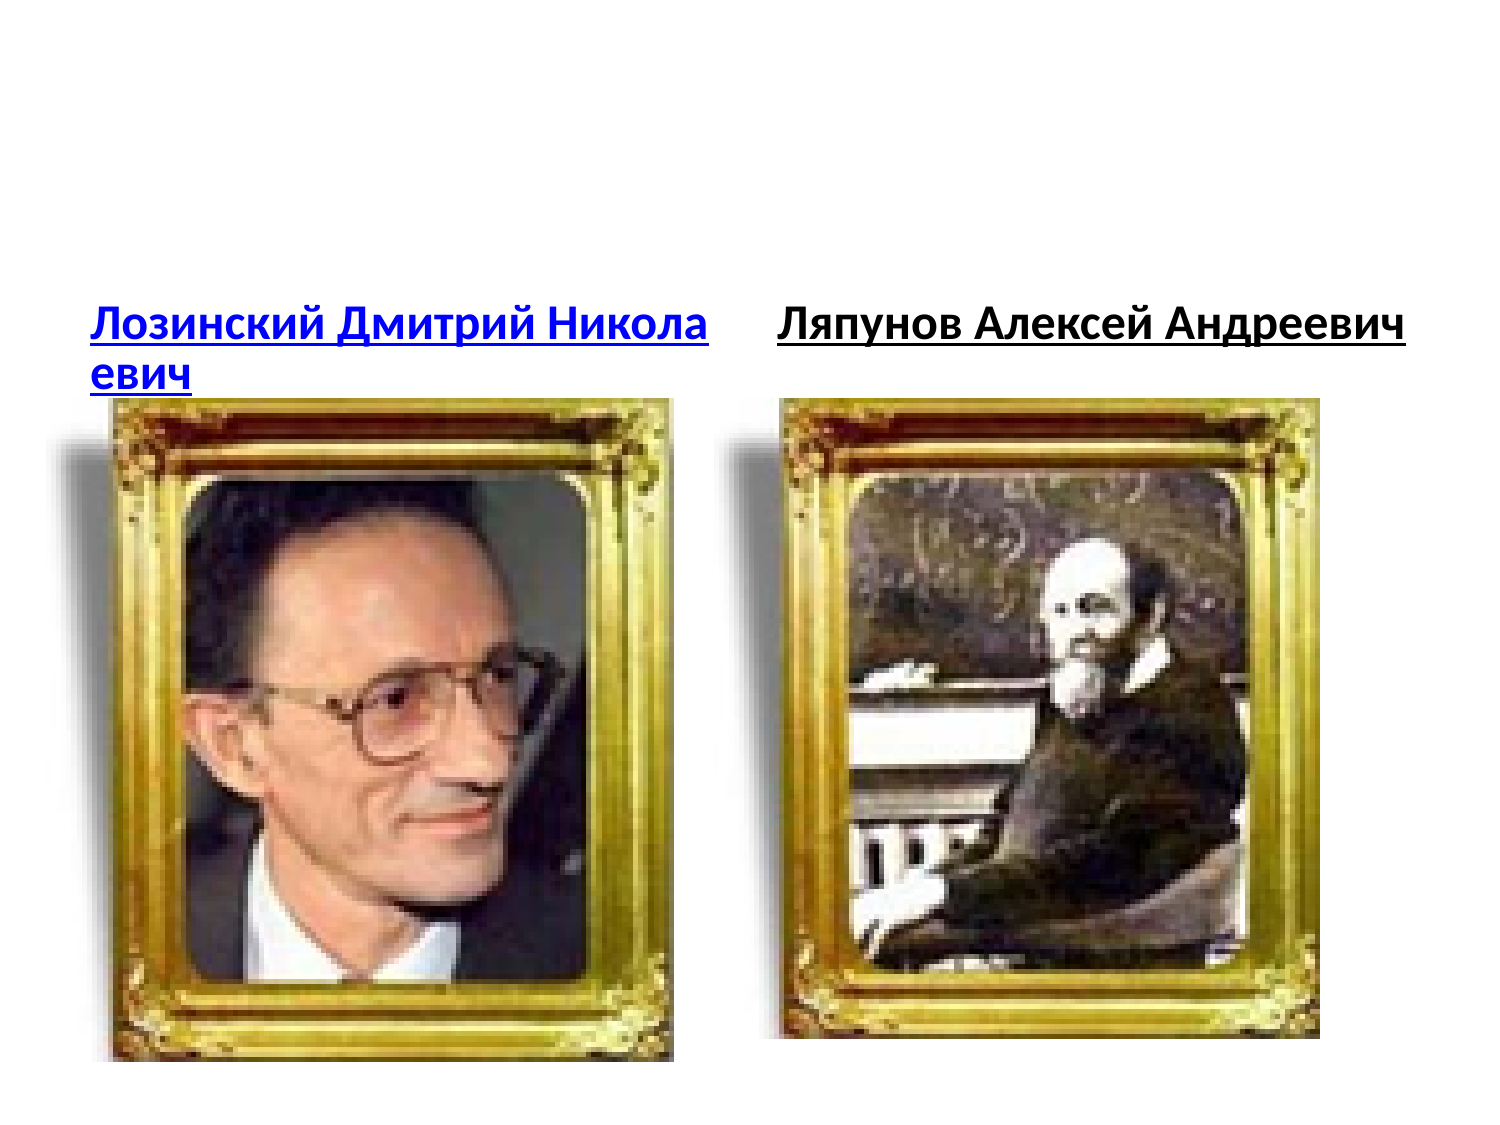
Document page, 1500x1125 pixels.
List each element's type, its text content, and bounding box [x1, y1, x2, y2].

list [714, 398, 1326, 1045]
list Ляпунов Алексей Андреевич [761, 251, 1425, 357]
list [46, 398, 680, 1068]
list Лозинский Дмитрий Николаевич [75, 251, 738, 357]
